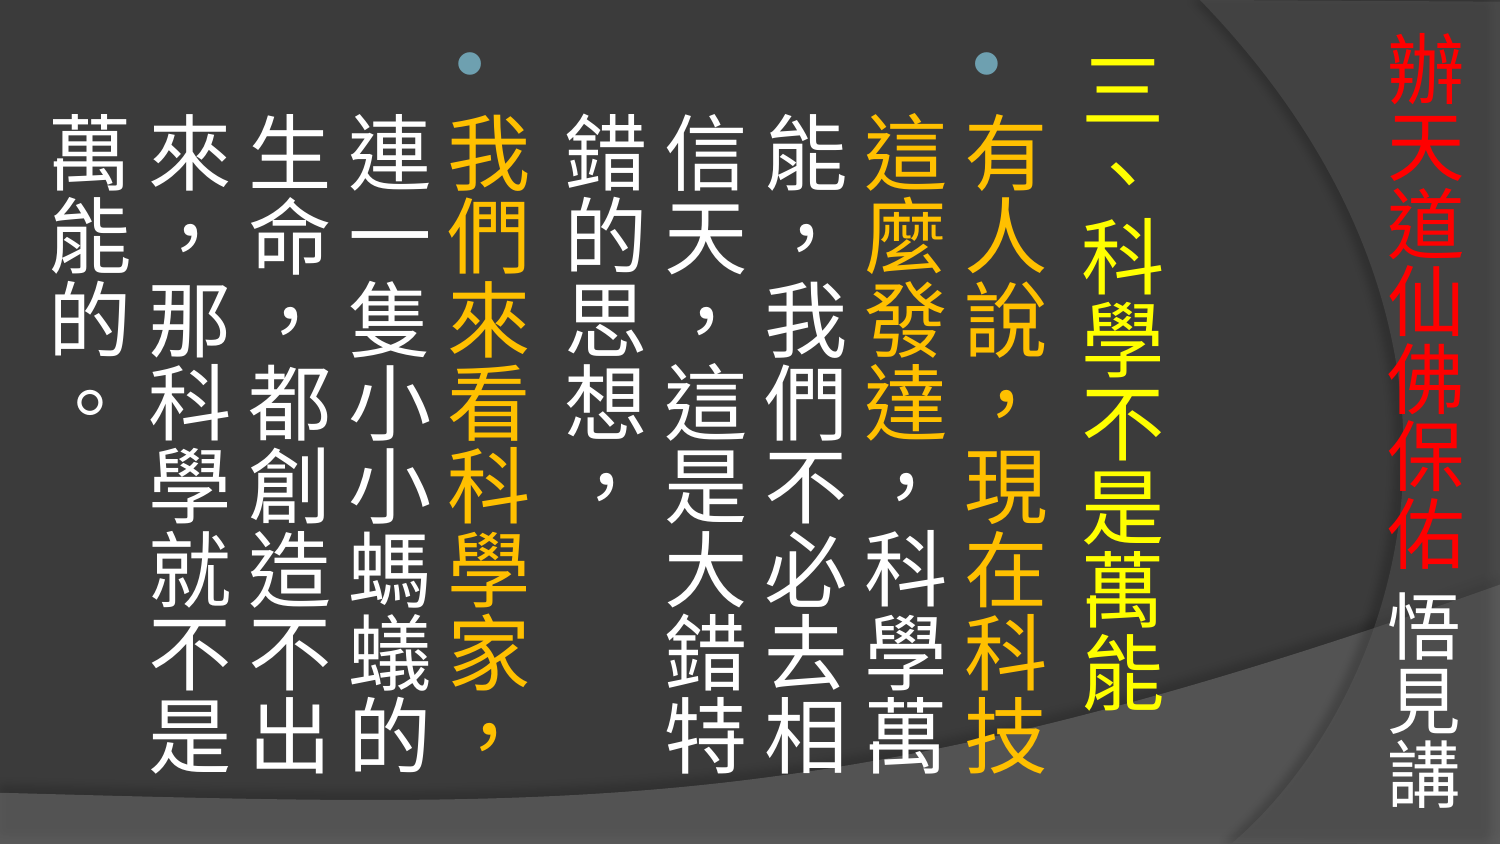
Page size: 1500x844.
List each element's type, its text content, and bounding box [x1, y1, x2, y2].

title 辦天道仙佛保佑 悟見講 [1364, 21, 1483, 820]
list 三、科學不是萬能 有人說，現在科技這麼發達，科學萬能，我們不必去相信天，這是大錯特錯的思想， 我們來看科學家，連一隻小小螞蟻的生命，都創造不出來，那科學就不是萬能的。 [29, 27, 1365, 820]
